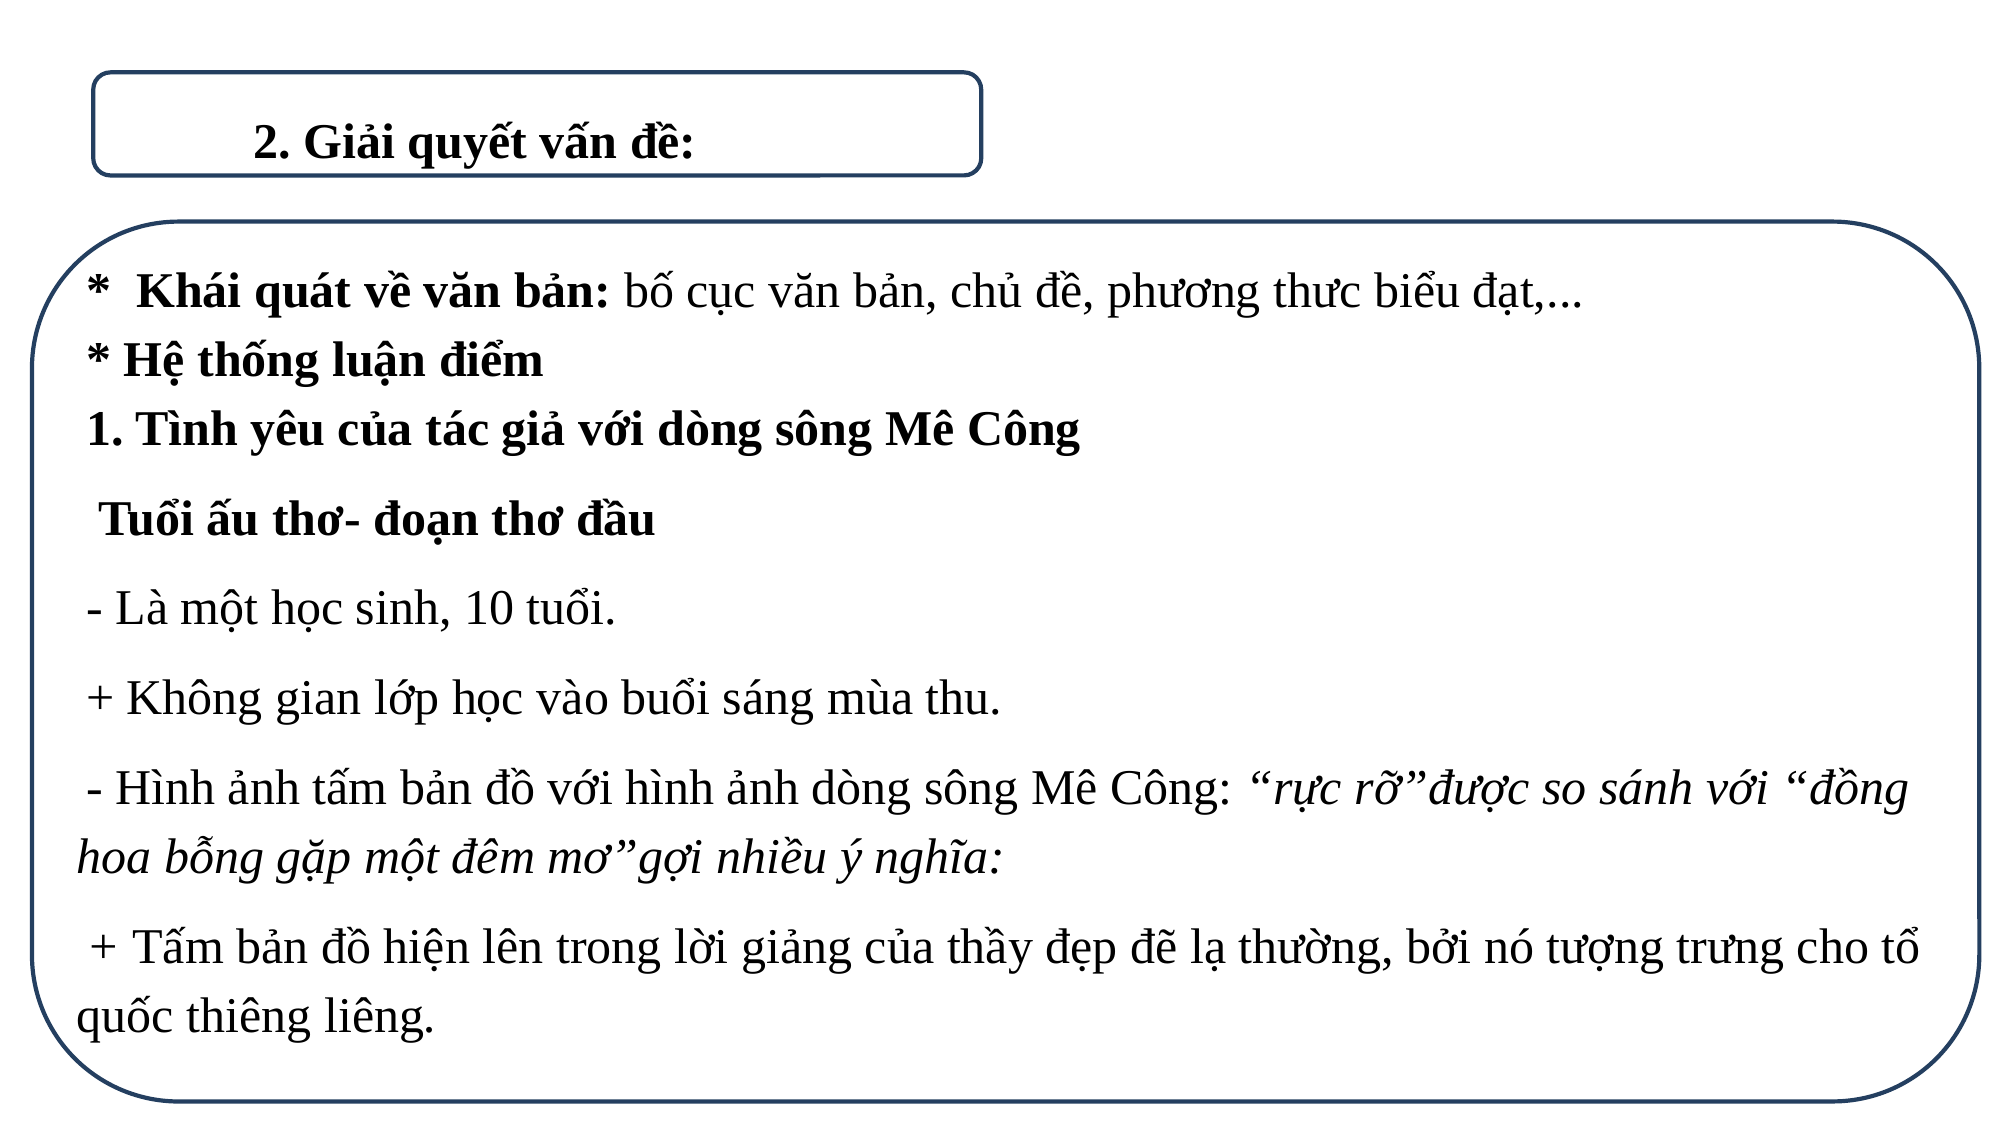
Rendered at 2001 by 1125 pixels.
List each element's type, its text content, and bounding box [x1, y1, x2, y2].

text_box [31, 279, 62, 1044]
text_box [93, 72, 982, 176]
text_box [105, 221, 1906, 241]
text_box [67, 1050, 1945, 1102]
text_box [1968, 311, 1980, 1012]
text_box * Khái quát về văn bản: bố cục văn bản, chủ đề, phương thưc biểu đạt,... * Hệ thống luận điểm 1. Tình yêu của tác giả với dòng sông Mê Công Tuổi ấu thơ- đoạn thơ đầu - Là một học sinh, 10 tuổi. + Không gian lớp học vào buổi sáng mùa thu. - Hình ảnh tấm bản đồ với hình ảnh dòng sông Mê Công: “rực rỡ”được so sánh với “đồng hoa bỗng gặp một đêm mơ”gợi nhiều ý nghĩa: + Tấm bản đồ hiện lên trong lời giảng của thầy đẹp đẽ lạ thường, bởi nó tượng trưng cho tổ quốc thiêng liêng. [62, 241, 1968, 1050]
text_box 2. Giải quyết vấn đề: [229, 91, 945, 176]
